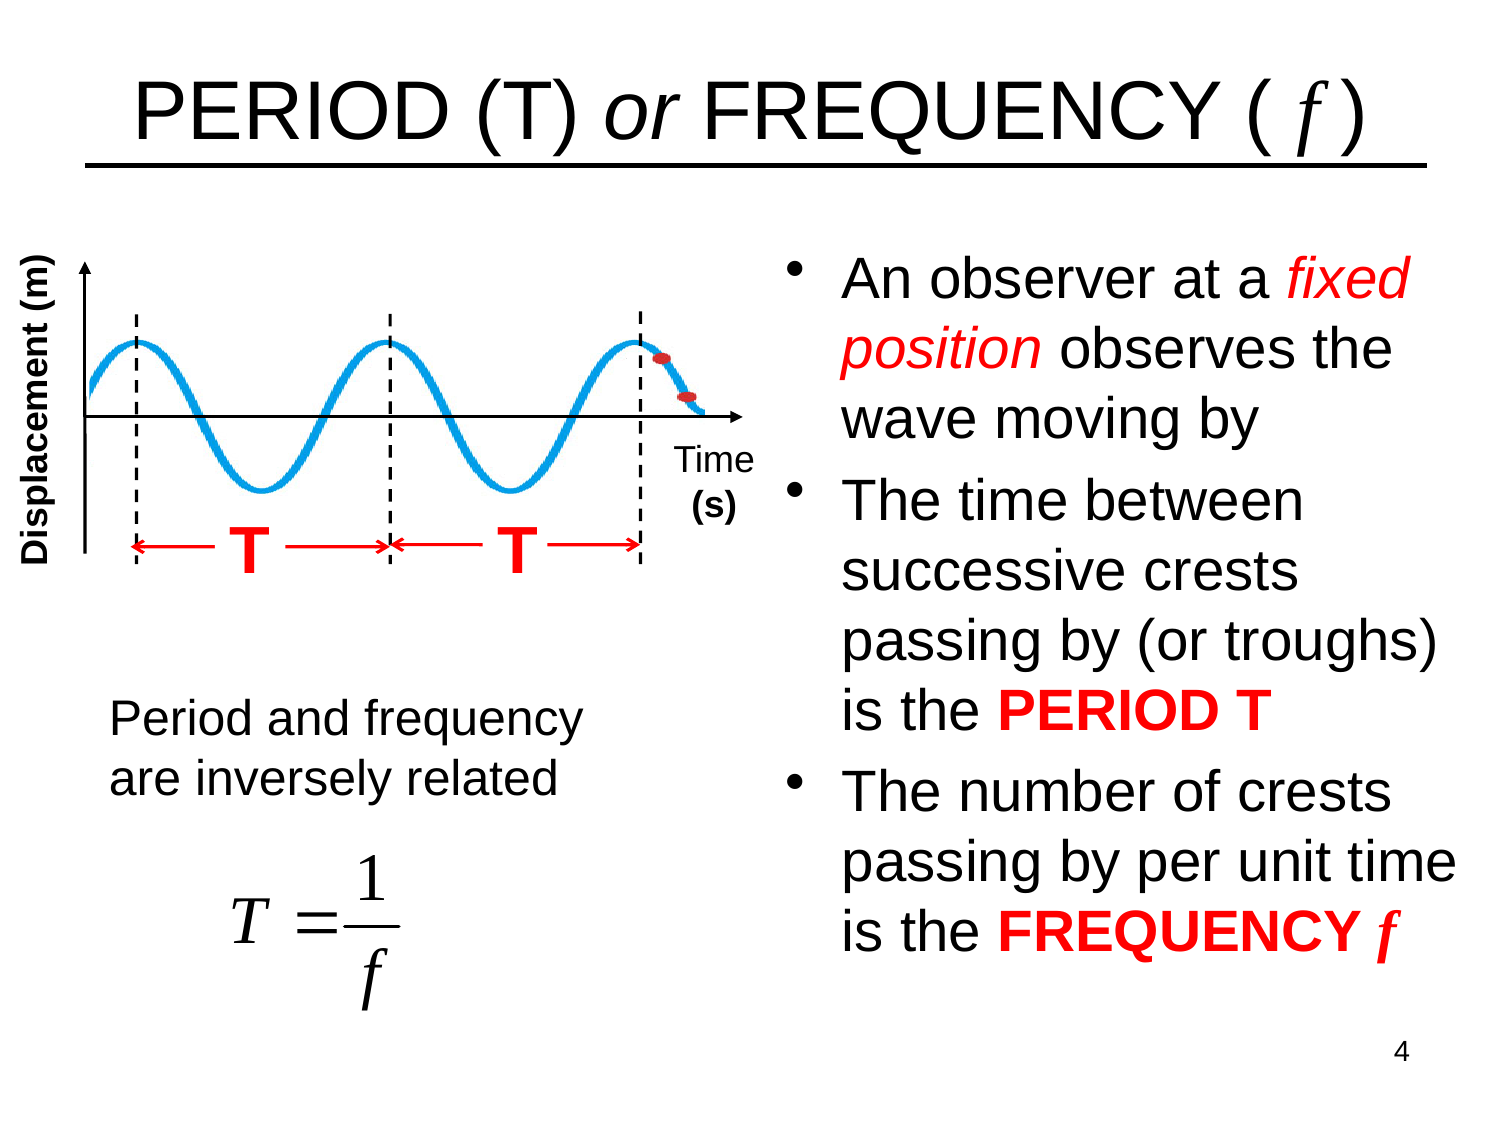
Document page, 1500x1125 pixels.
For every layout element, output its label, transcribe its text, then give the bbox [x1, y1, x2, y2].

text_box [93, 677, 626, 1024]
title PERIOD (T) or FREQUENCY ( f ) [75, 34, 1425, 179]
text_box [2, 237, 804, 595]
slide_number 4 [1074, 1024, 1425, 1103]
list An observer at a fixed position observes the wave moving by The time between successive crests passing by (or troughs) is the PERIOD T The number of crests passing by per unit time is the FREQUENCY f [770, 232, 1485, 1004]
